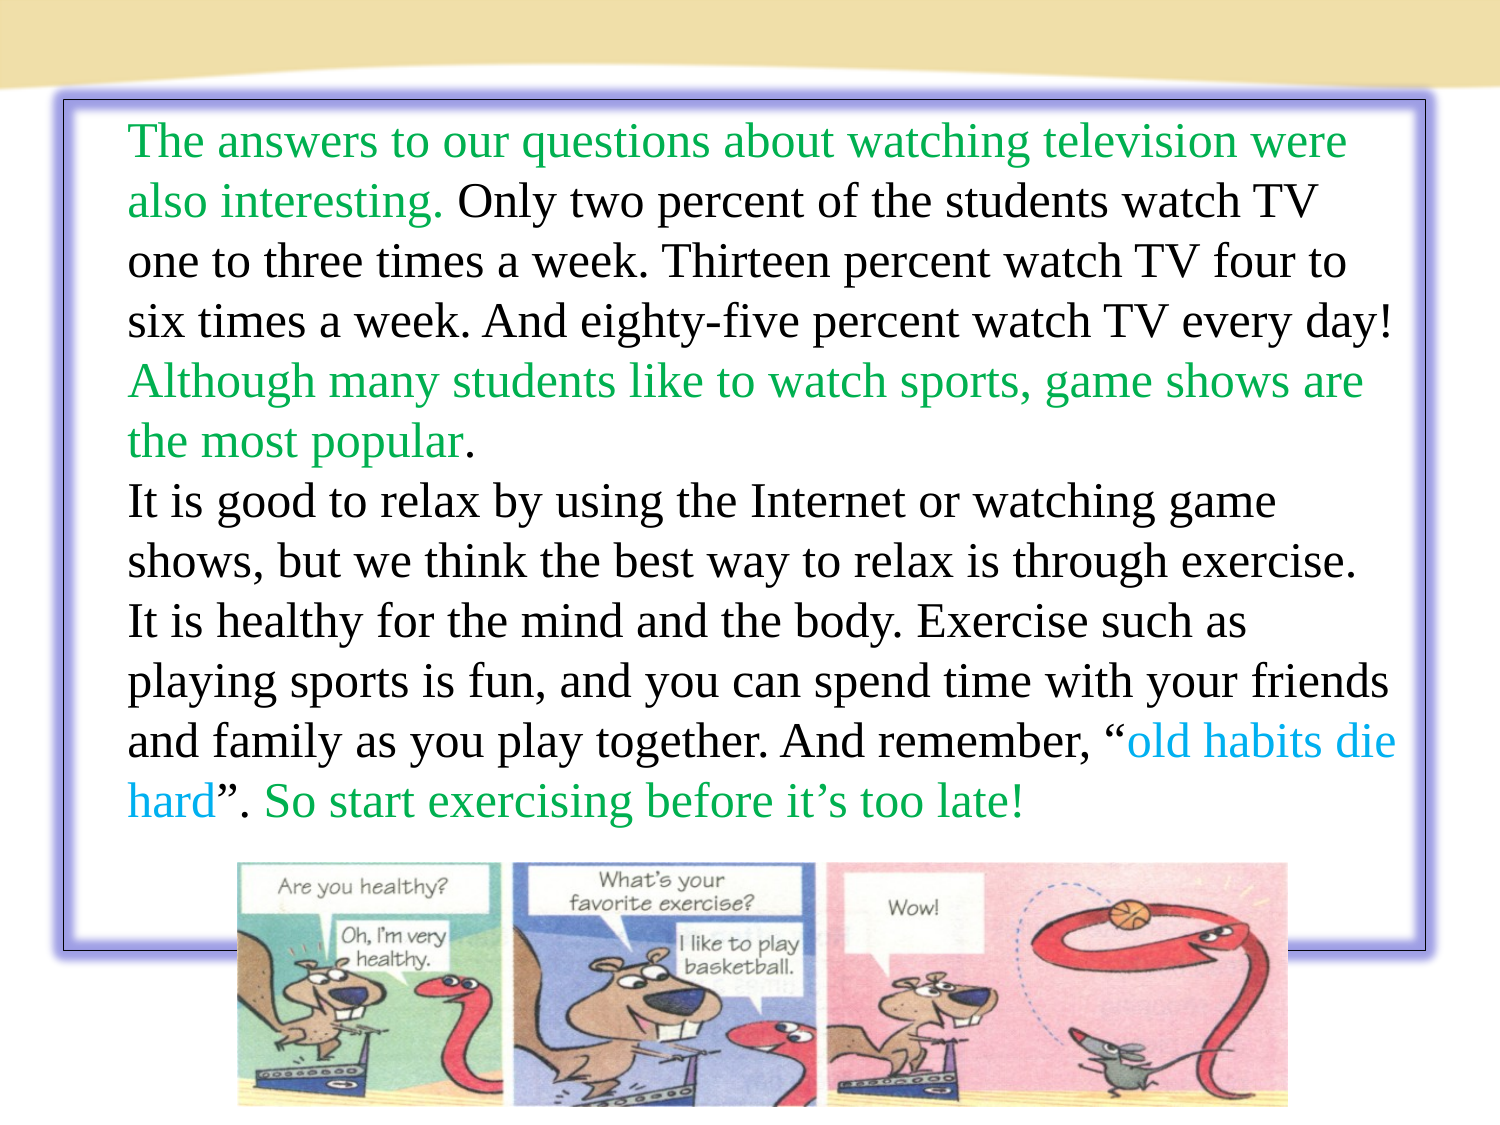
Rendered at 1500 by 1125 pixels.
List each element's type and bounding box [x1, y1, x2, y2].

text_box [37, 74, 1452, 976]
picture [0, 0, 1500, 1125]
